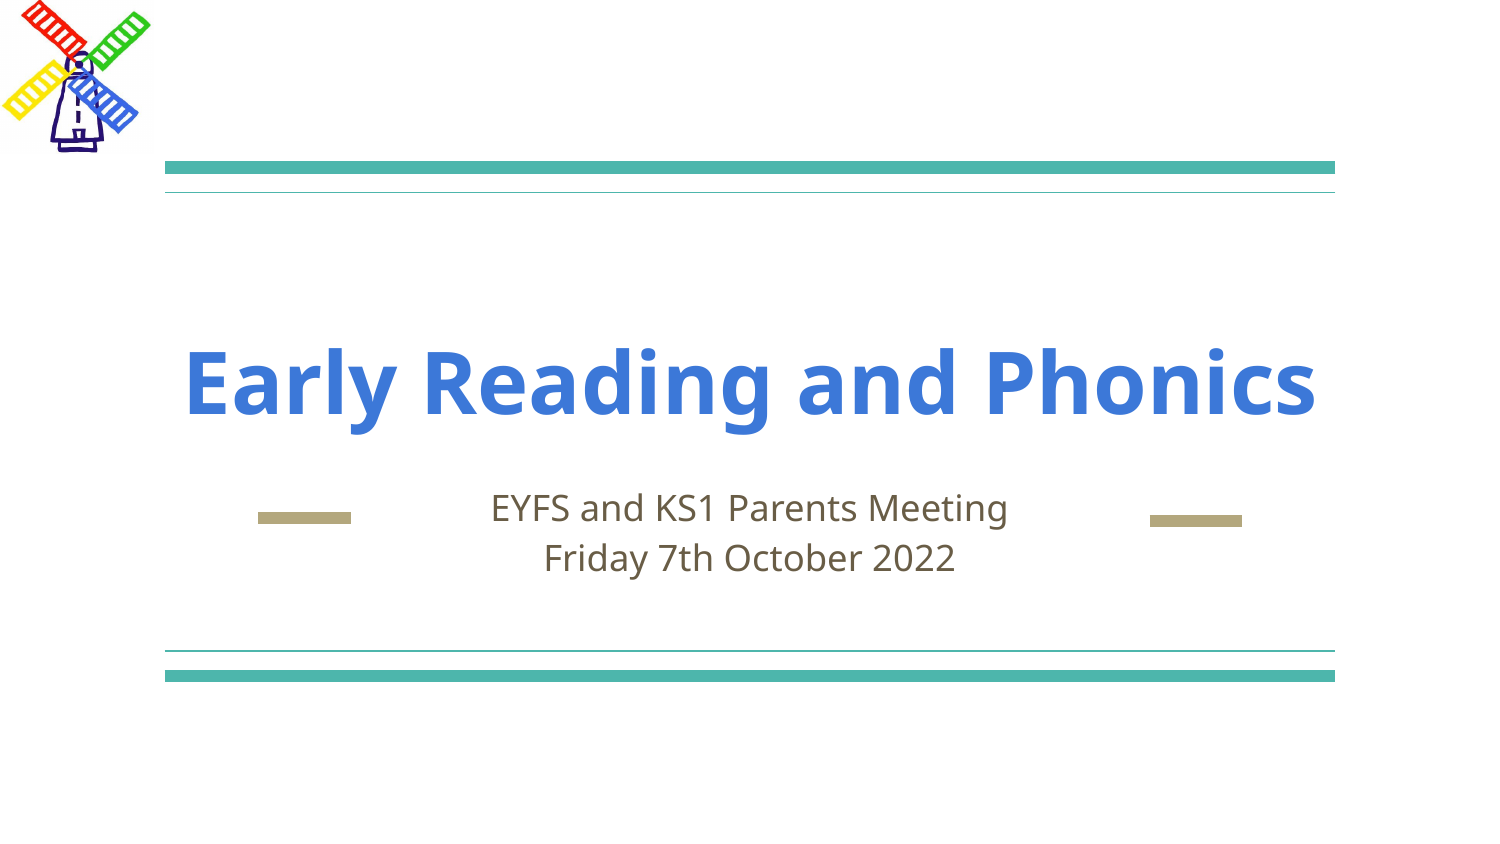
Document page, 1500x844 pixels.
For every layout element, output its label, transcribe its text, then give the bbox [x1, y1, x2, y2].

title Early Reading and Phonics [164, 287, 1336, 456]
subtitle EYFS and KS1 Parents Meeting Friday 7th October 2022 [350, 467, 1150, 598]
picture [0, 0, 154, 154]
